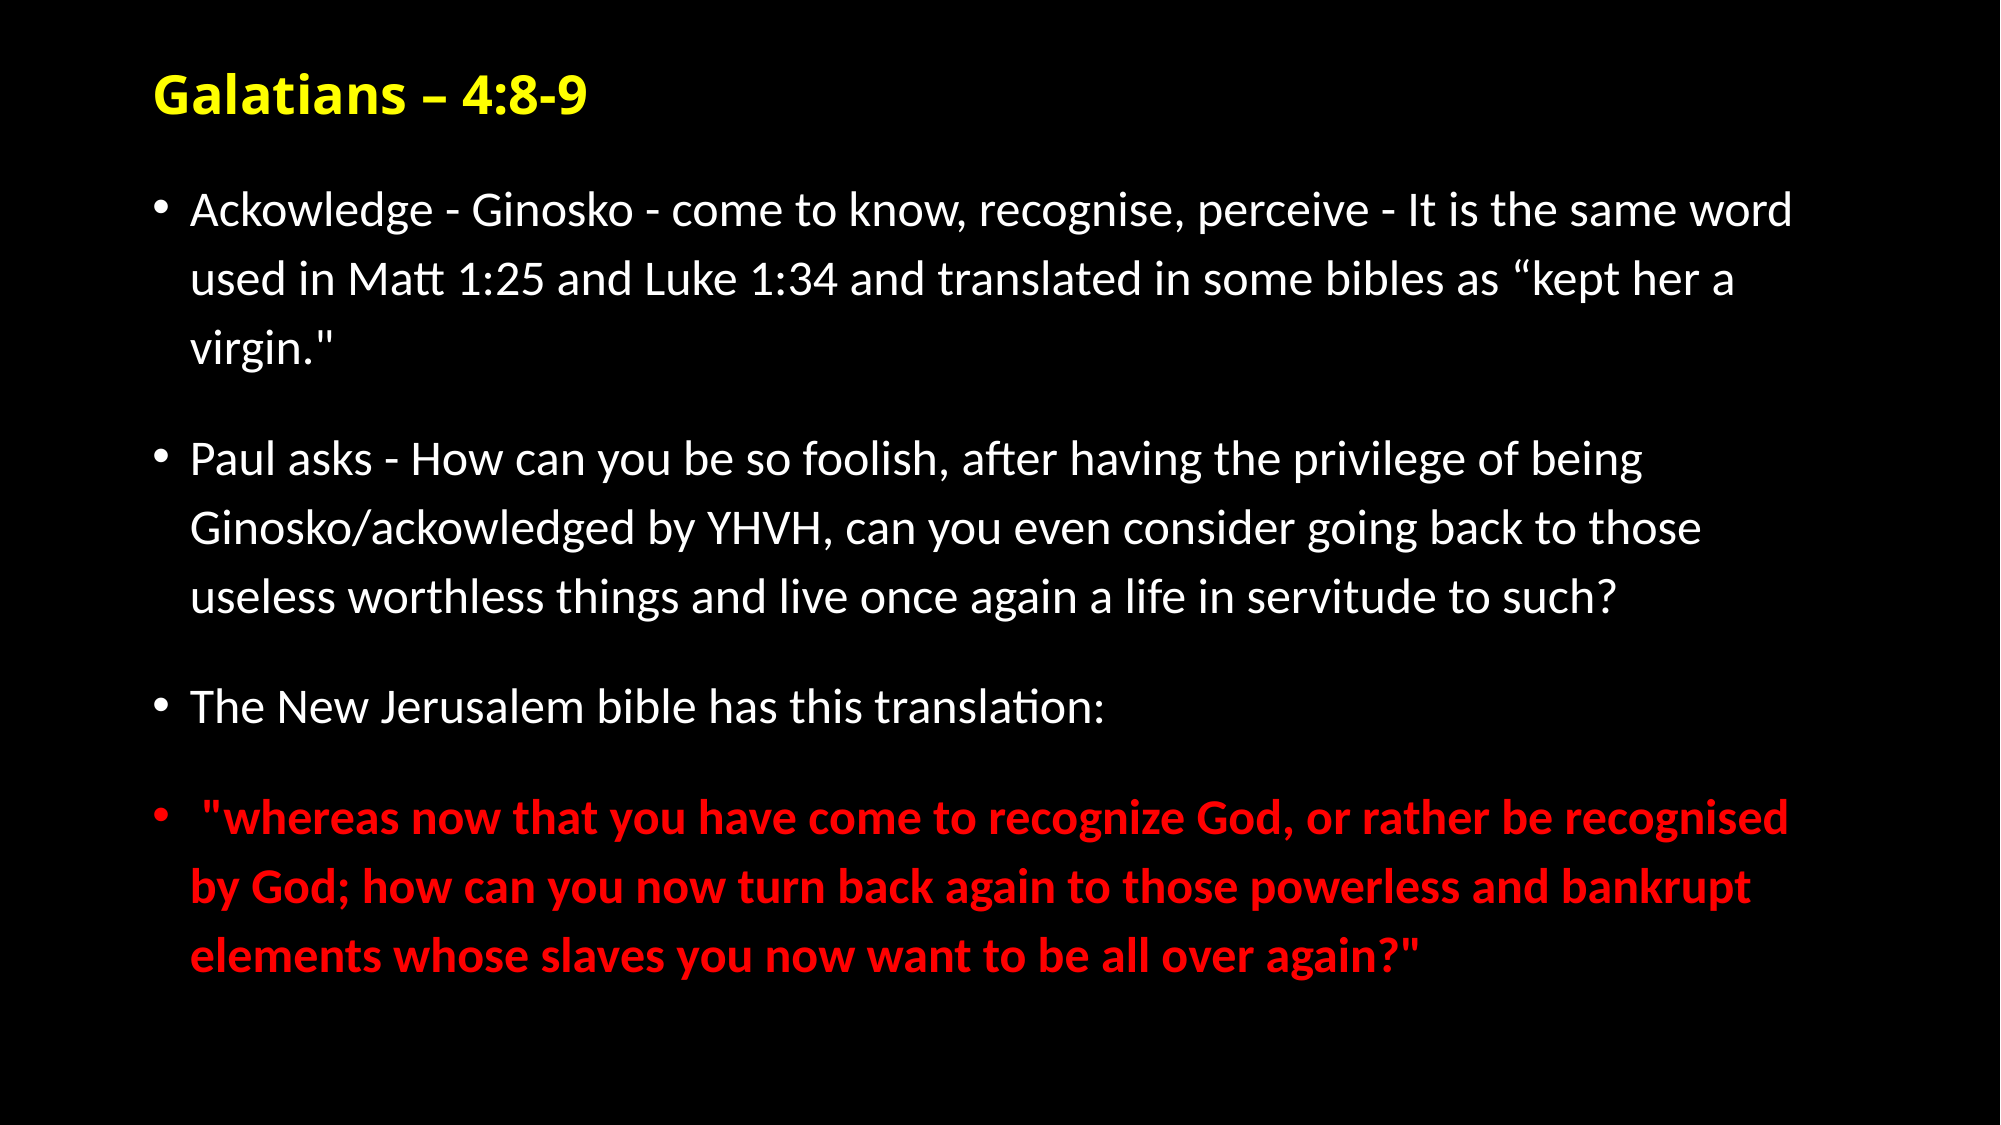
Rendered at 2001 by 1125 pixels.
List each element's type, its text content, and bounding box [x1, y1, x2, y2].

title Galatians – 4:8-9 [137, 59, 1863, 134]
list Ackowledge - Ginosko - come to know, recognise, perceive - It is the same word used in Matt 1:25 and Luke 1:34 and translated in some bibles as “kept her a virgin." Paul asks - How can you be so foolish, after having the privilege of being Ginosko/ackowledged by YHVH, can you even consider going back to those useless worthless things and live once again a life in servitude to such? The New Jerusalem bible has this translation: "whereas now that you have come to recognize God, or rather be recognised by God; how can you now turn back again to those powerless and bankrupt elements whose slaves you now want to be all over again?" [137, 160, 1863, 1014]
